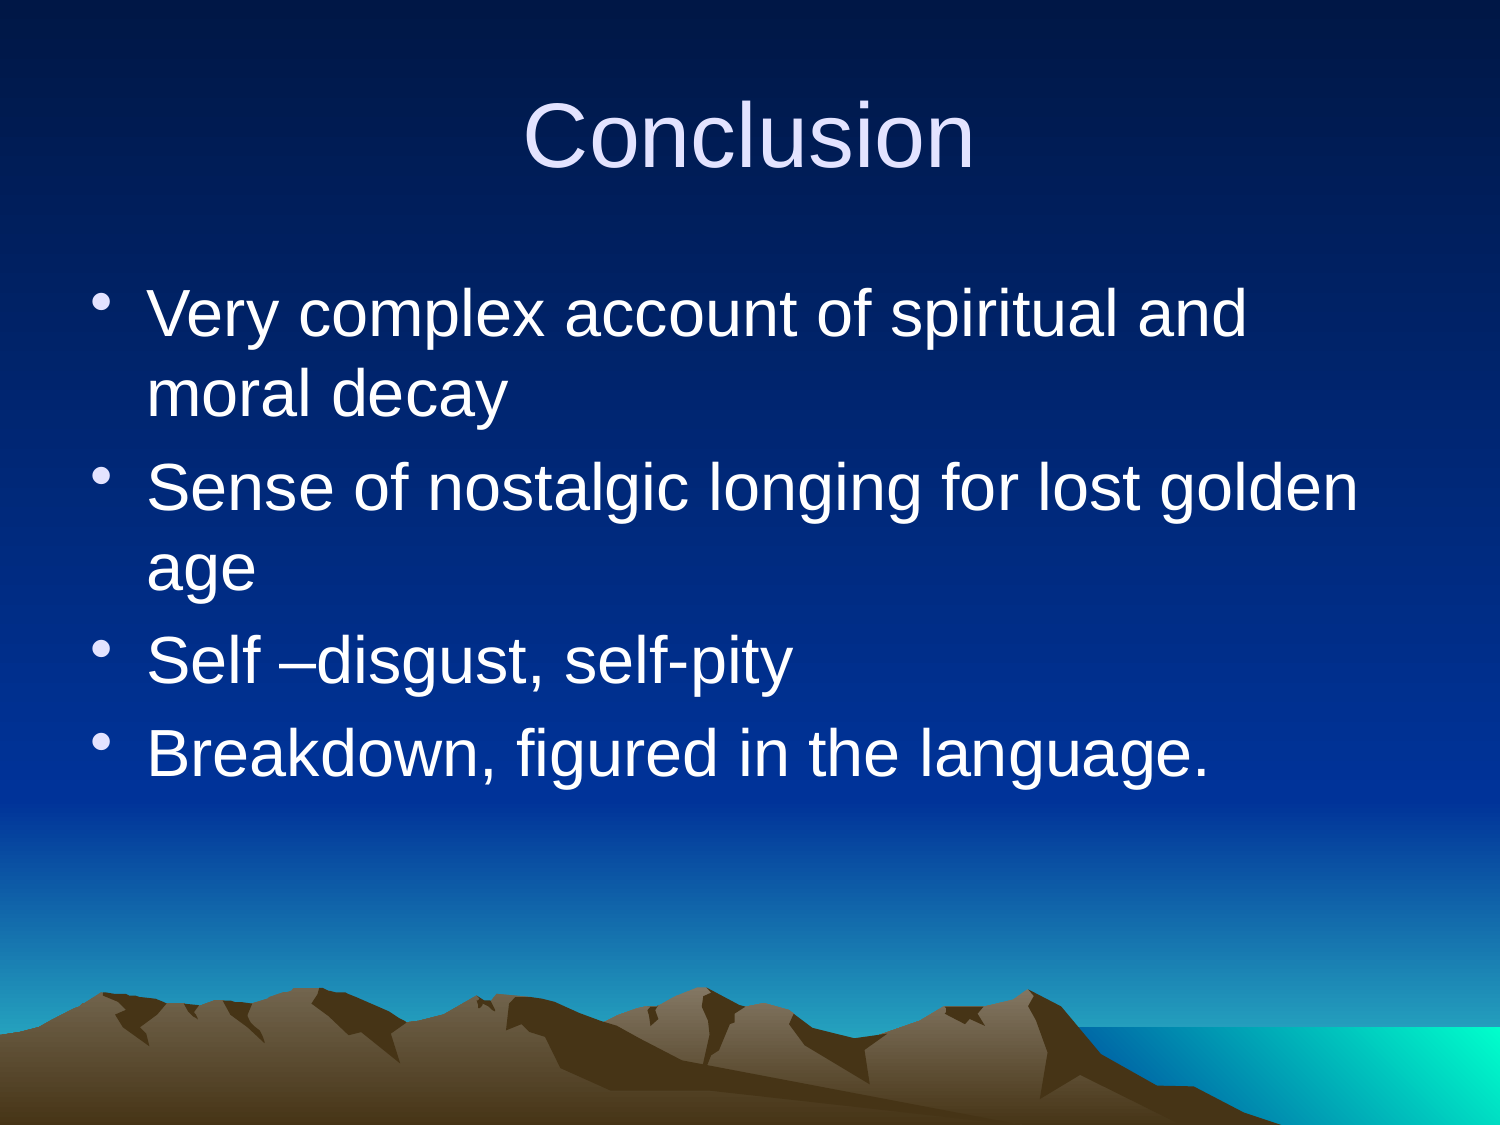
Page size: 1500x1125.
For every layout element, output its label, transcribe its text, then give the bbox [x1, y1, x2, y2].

list Very complex account of spiritual and moral decay Sense of nostalgic longing for lost golden age Self –disgust, self-pity Breakdown, figured in the language. [74, 262, 1426, 1001]
title Conclusion [74, 37, 1426, 226]
